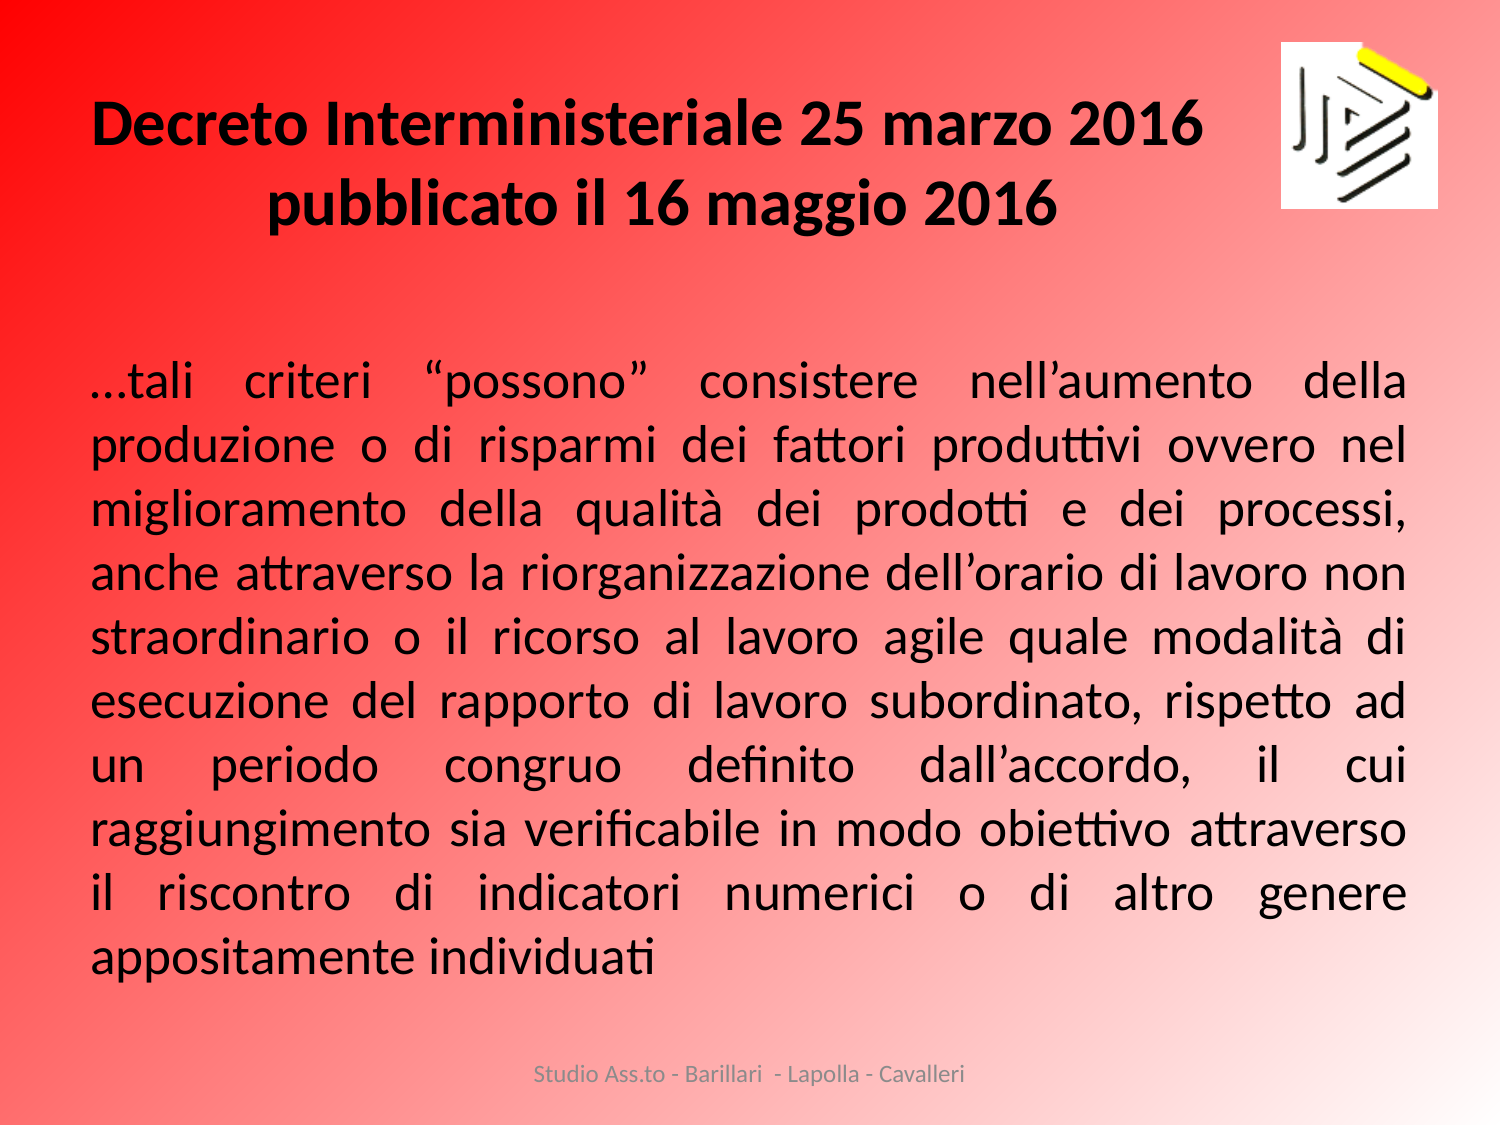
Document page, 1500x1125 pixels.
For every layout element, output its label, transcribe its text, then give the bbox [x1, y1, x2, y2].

footer Studio Ass.to - Barillari - Lapolla - Cavalleri [512, 1042, 988, 1103]
text_box Decreto Interministeriale 25 marzo 2016 pubblicato il 16 maggio 2016 [53, 71, 1258, 246]
picture [1281, 42, 1438, 209]
list …tali criteri “possono” consistere nell’aumento della produzione o di risparmi dei fattori produttivi ovvero nel miglioramento della qualità dei prodotti e dei processi, anche attraverso la riorganizzazione dell’orario di lavoro non straordinario o il ricorso al lavoro agile quale modalità di esecuzione del rapporto di lavoro subordinato, rispetto ad un periodo congruo definito dall’accordo, il cui raggiungimento sia verificabile in modo obiettivo attraverso il riscontro di indicatori numerici o di altro genere appositamente individuati [75, 262, 1425, 1005]
